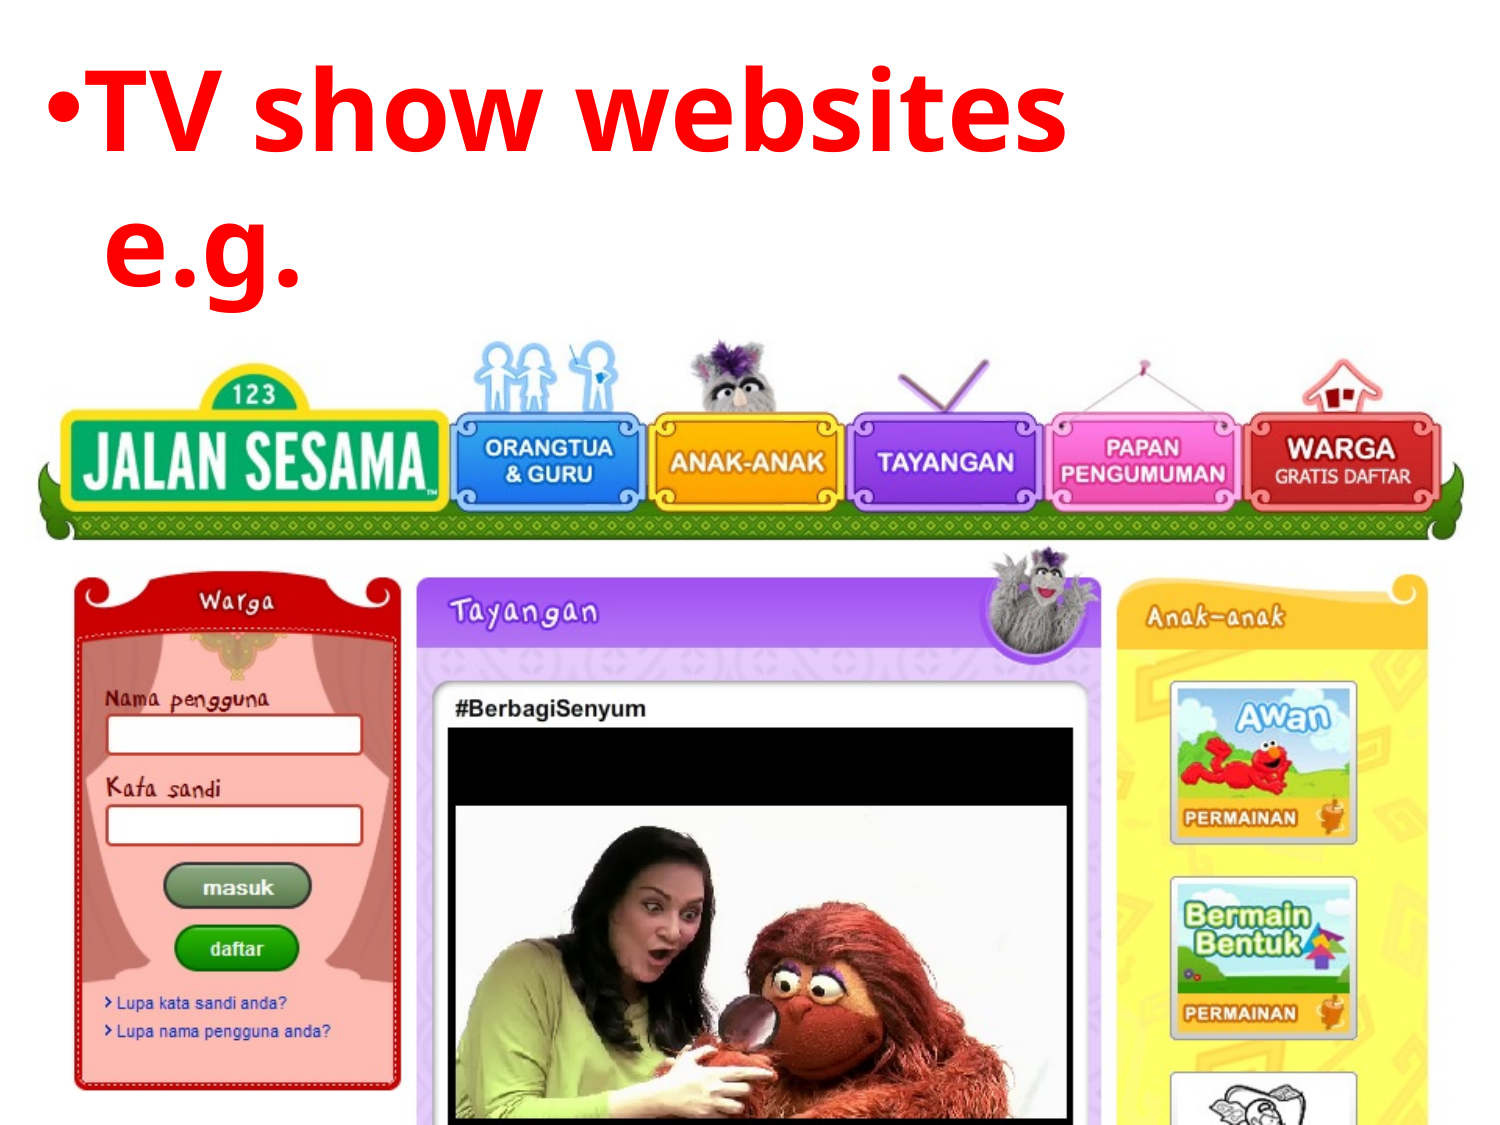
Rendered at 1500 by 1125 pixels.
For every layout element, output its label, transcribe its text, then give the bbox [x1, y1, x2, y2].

picture [23, 315, 1500, 1125]
text_box TV show websites e.g. www.jalansesama.or.id [29, 30, 1449, 314]
